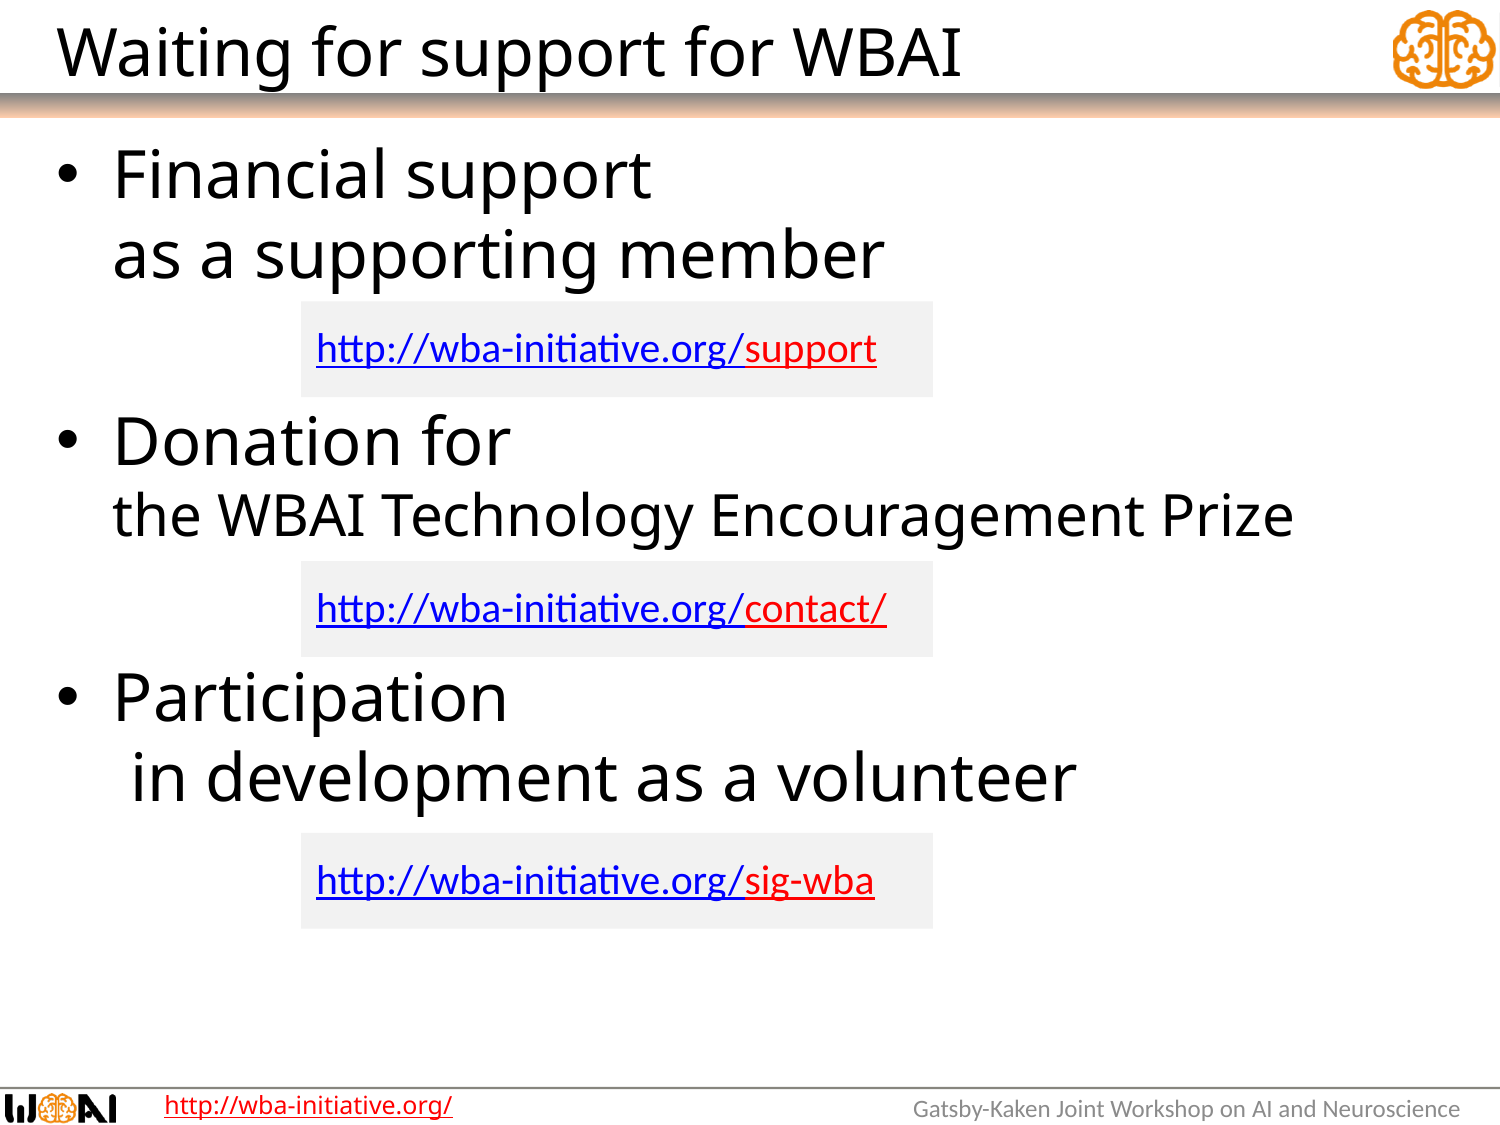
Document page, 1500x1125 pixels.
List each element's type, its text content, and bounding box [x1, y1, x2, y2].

title Waiting for support for WBAI [41, 1, 1364, 98]
picture [5, 1093, 116, 1125]
text_box http://wba-initiative.org/sig-wba [301, 832, 933, 929]
picture [1393, 10, 1500, 91]
footer Gatsby-Kaken Joint Workshop on AI and Neuroscience [642, 1089, 1483, 1125]
list Financial support as a supporting member Donation for the WBAI Technology Encouragement Prize Participation in development as a volunteer [41, 124, 1467, 1081]
text_box http://wba-initiative.org/contact/ [301, 561, 933, 657]
text_box http://wba-initiative.org/support [301, 301, 933, 398]
